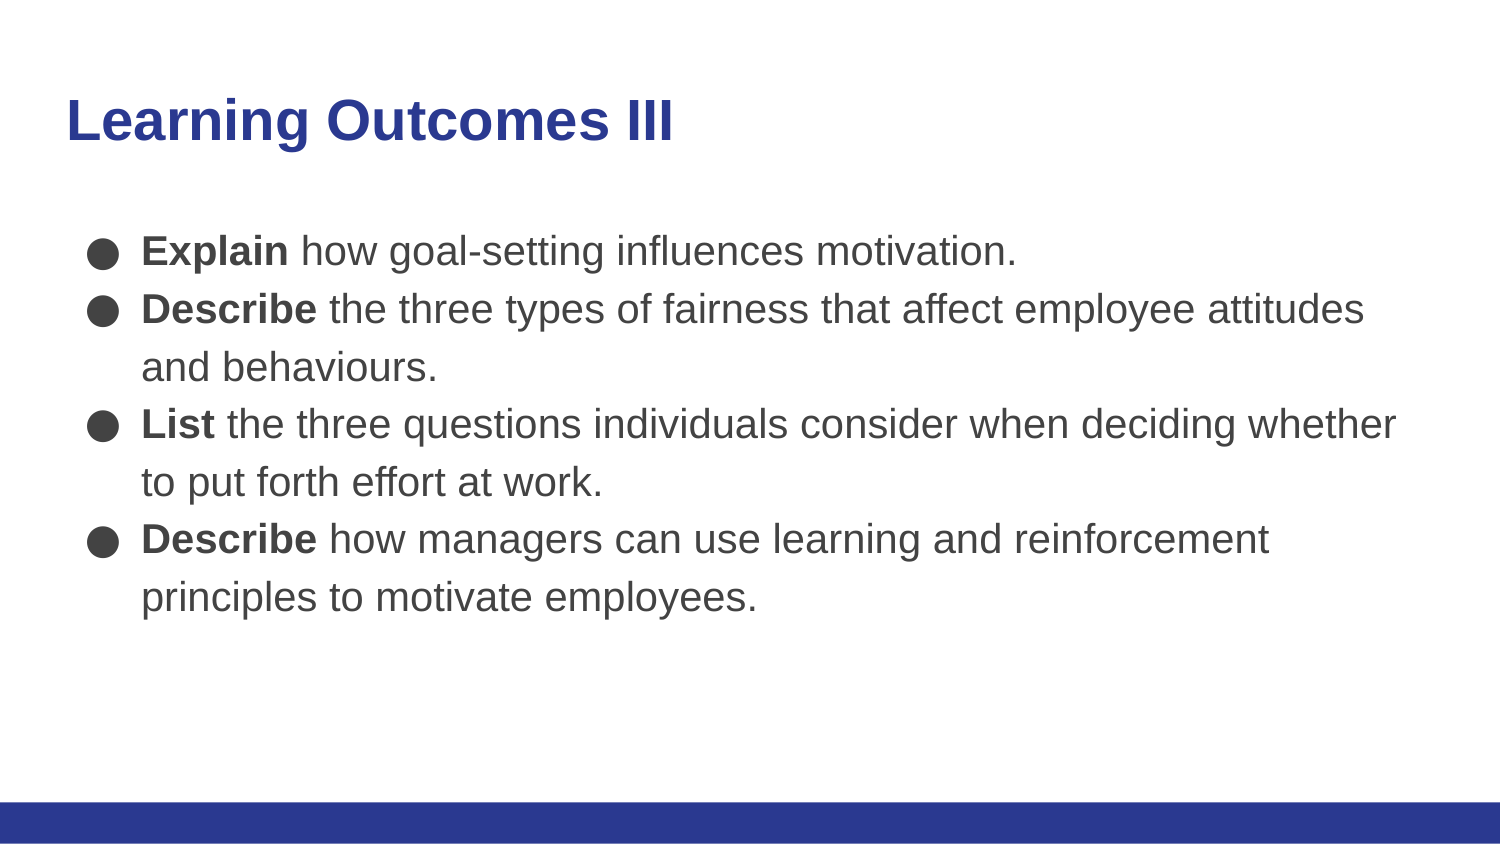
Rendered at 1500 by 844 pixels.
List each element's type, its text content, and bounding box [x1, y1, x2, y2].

title Learning Outcomes III [51, 67, 1449, 167]
list Explain how goal-setting influences motivation. Describe the three types of fairness that affect employee attitudes and behaviours. List the three questions individuals consider when deciding whether to put forth effort at work. Describe how managers can use learning and reinforcement principles to motivate employees. [51, 201, 1449, 750]
